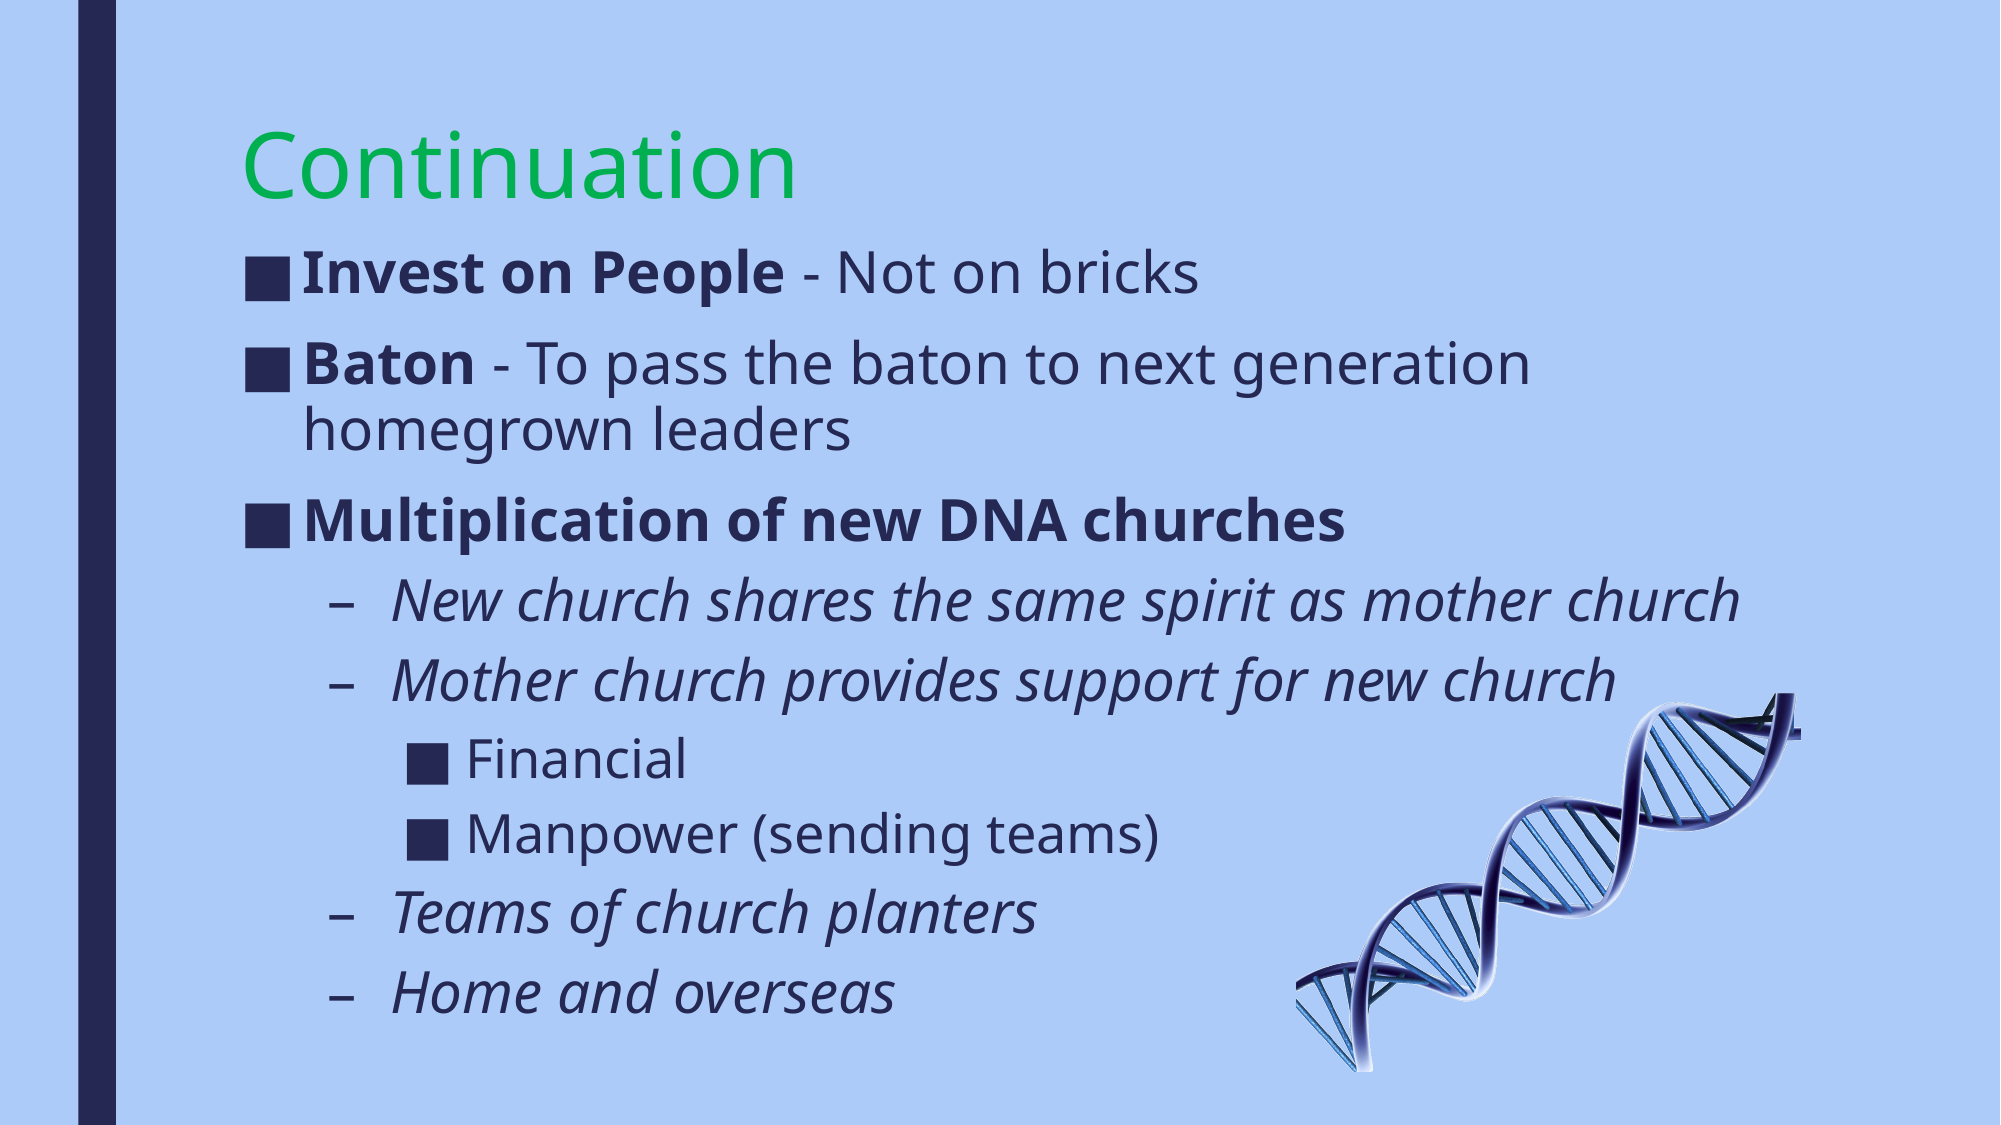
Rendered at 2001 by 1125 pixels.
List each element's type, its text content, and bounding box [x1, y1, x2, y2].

picture [1296, 693, 1801, 1072]
list Invest on People - Not on bricks Baton - To pass the baton to next generation homegrown leaders Multiplication of new DNA churches New church shares the same spirit as mother church Mother church provides support for new church Financial Manpower (sending teams) Teams of church planters Home and overseas [225, 233, 1800, 963]
title Continuation [225, 112, 1800, 233]
